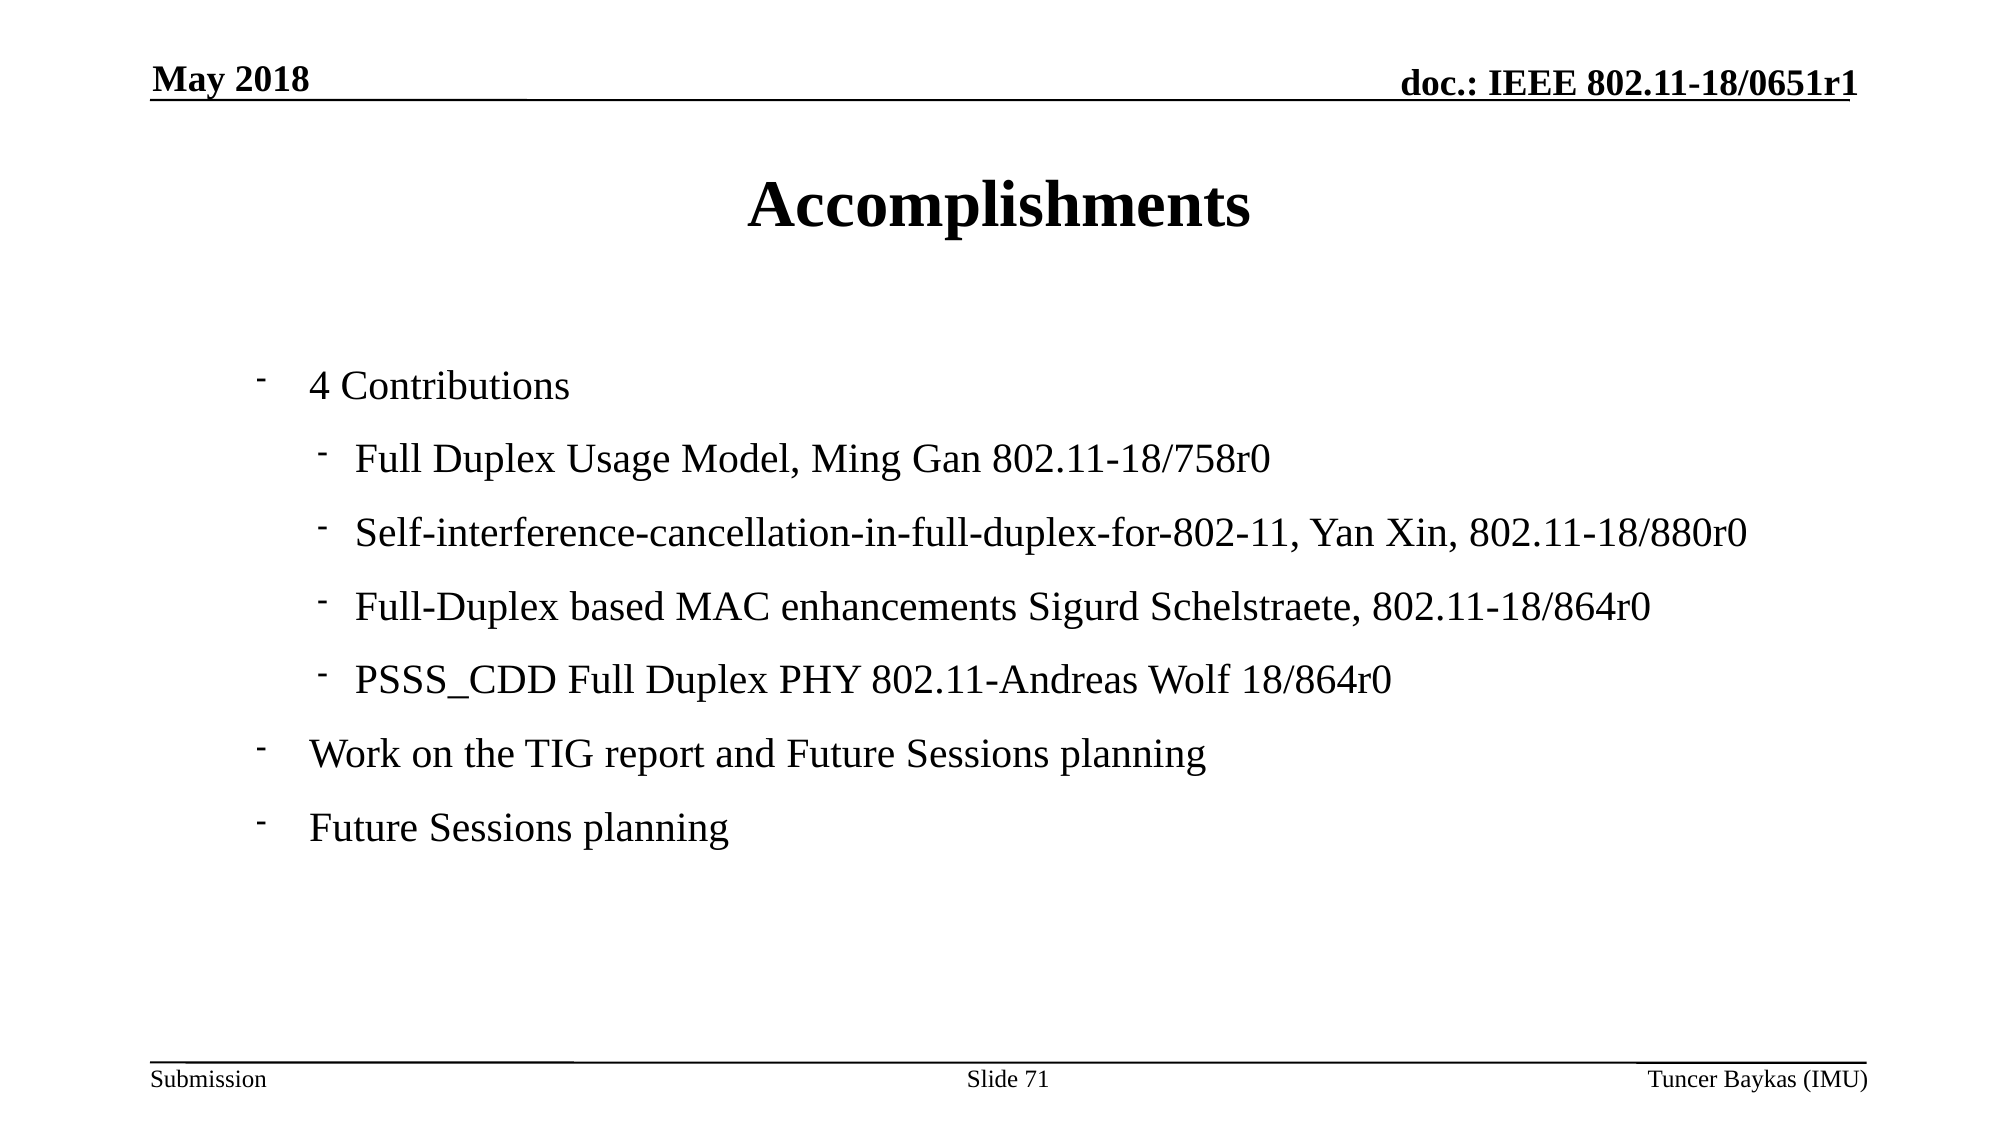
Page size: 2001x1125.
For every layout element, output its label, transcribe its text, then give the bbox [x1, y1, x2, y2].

footer Tuncer Baykas (IMU) [1171, 1061, 1869, 1093]
title Accomplishments [149, 112, 1850, 288]
slide_number Slide 71 [950, 1061, 1067, 1123]
text_box 4 Contributions Full Duplex Usage Model, Ming Gan 802.11-18/758r0 Self-interference-cancellation-in-full-duplex-for-802-11, Yan Xin, 802.11-18/880r0 Full-Duplex based MAC enhancements Sigurd Schelstraete, 802.11-18/864r0 PSSS_CDD Full Duplex PHY 802.11-Andreas Wolf 18/864r0 Work on the TIG report and Future Sessions planning Future Sessions planning [152, 349, 1852, 1025]
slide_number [152, 54, 563, 100]
